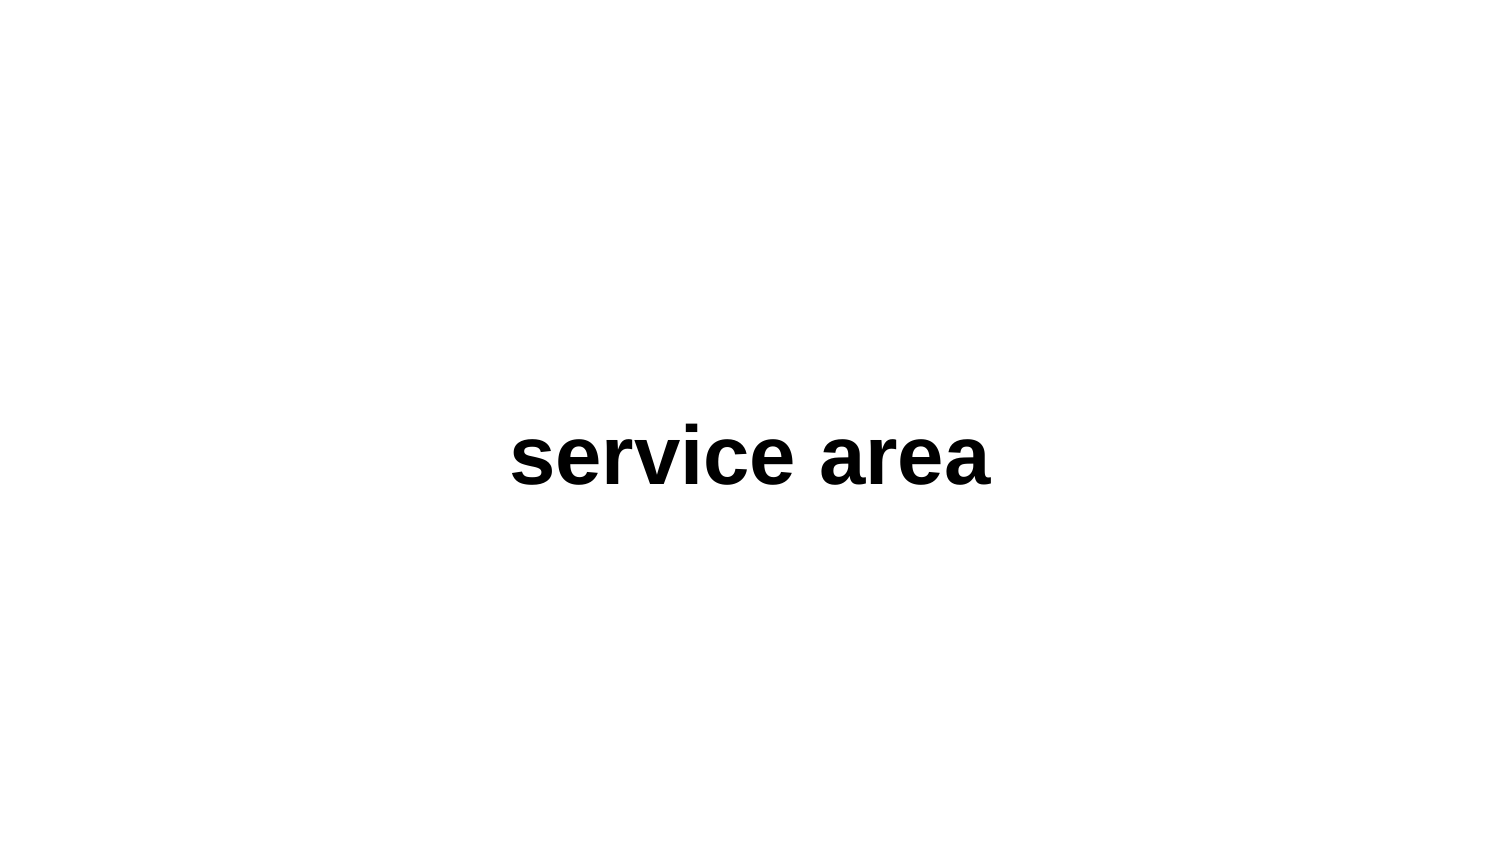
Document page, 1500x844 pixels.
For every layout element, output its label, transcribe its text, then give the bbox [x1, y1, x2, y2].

text_box service area [445, 421, 1055, 481]
